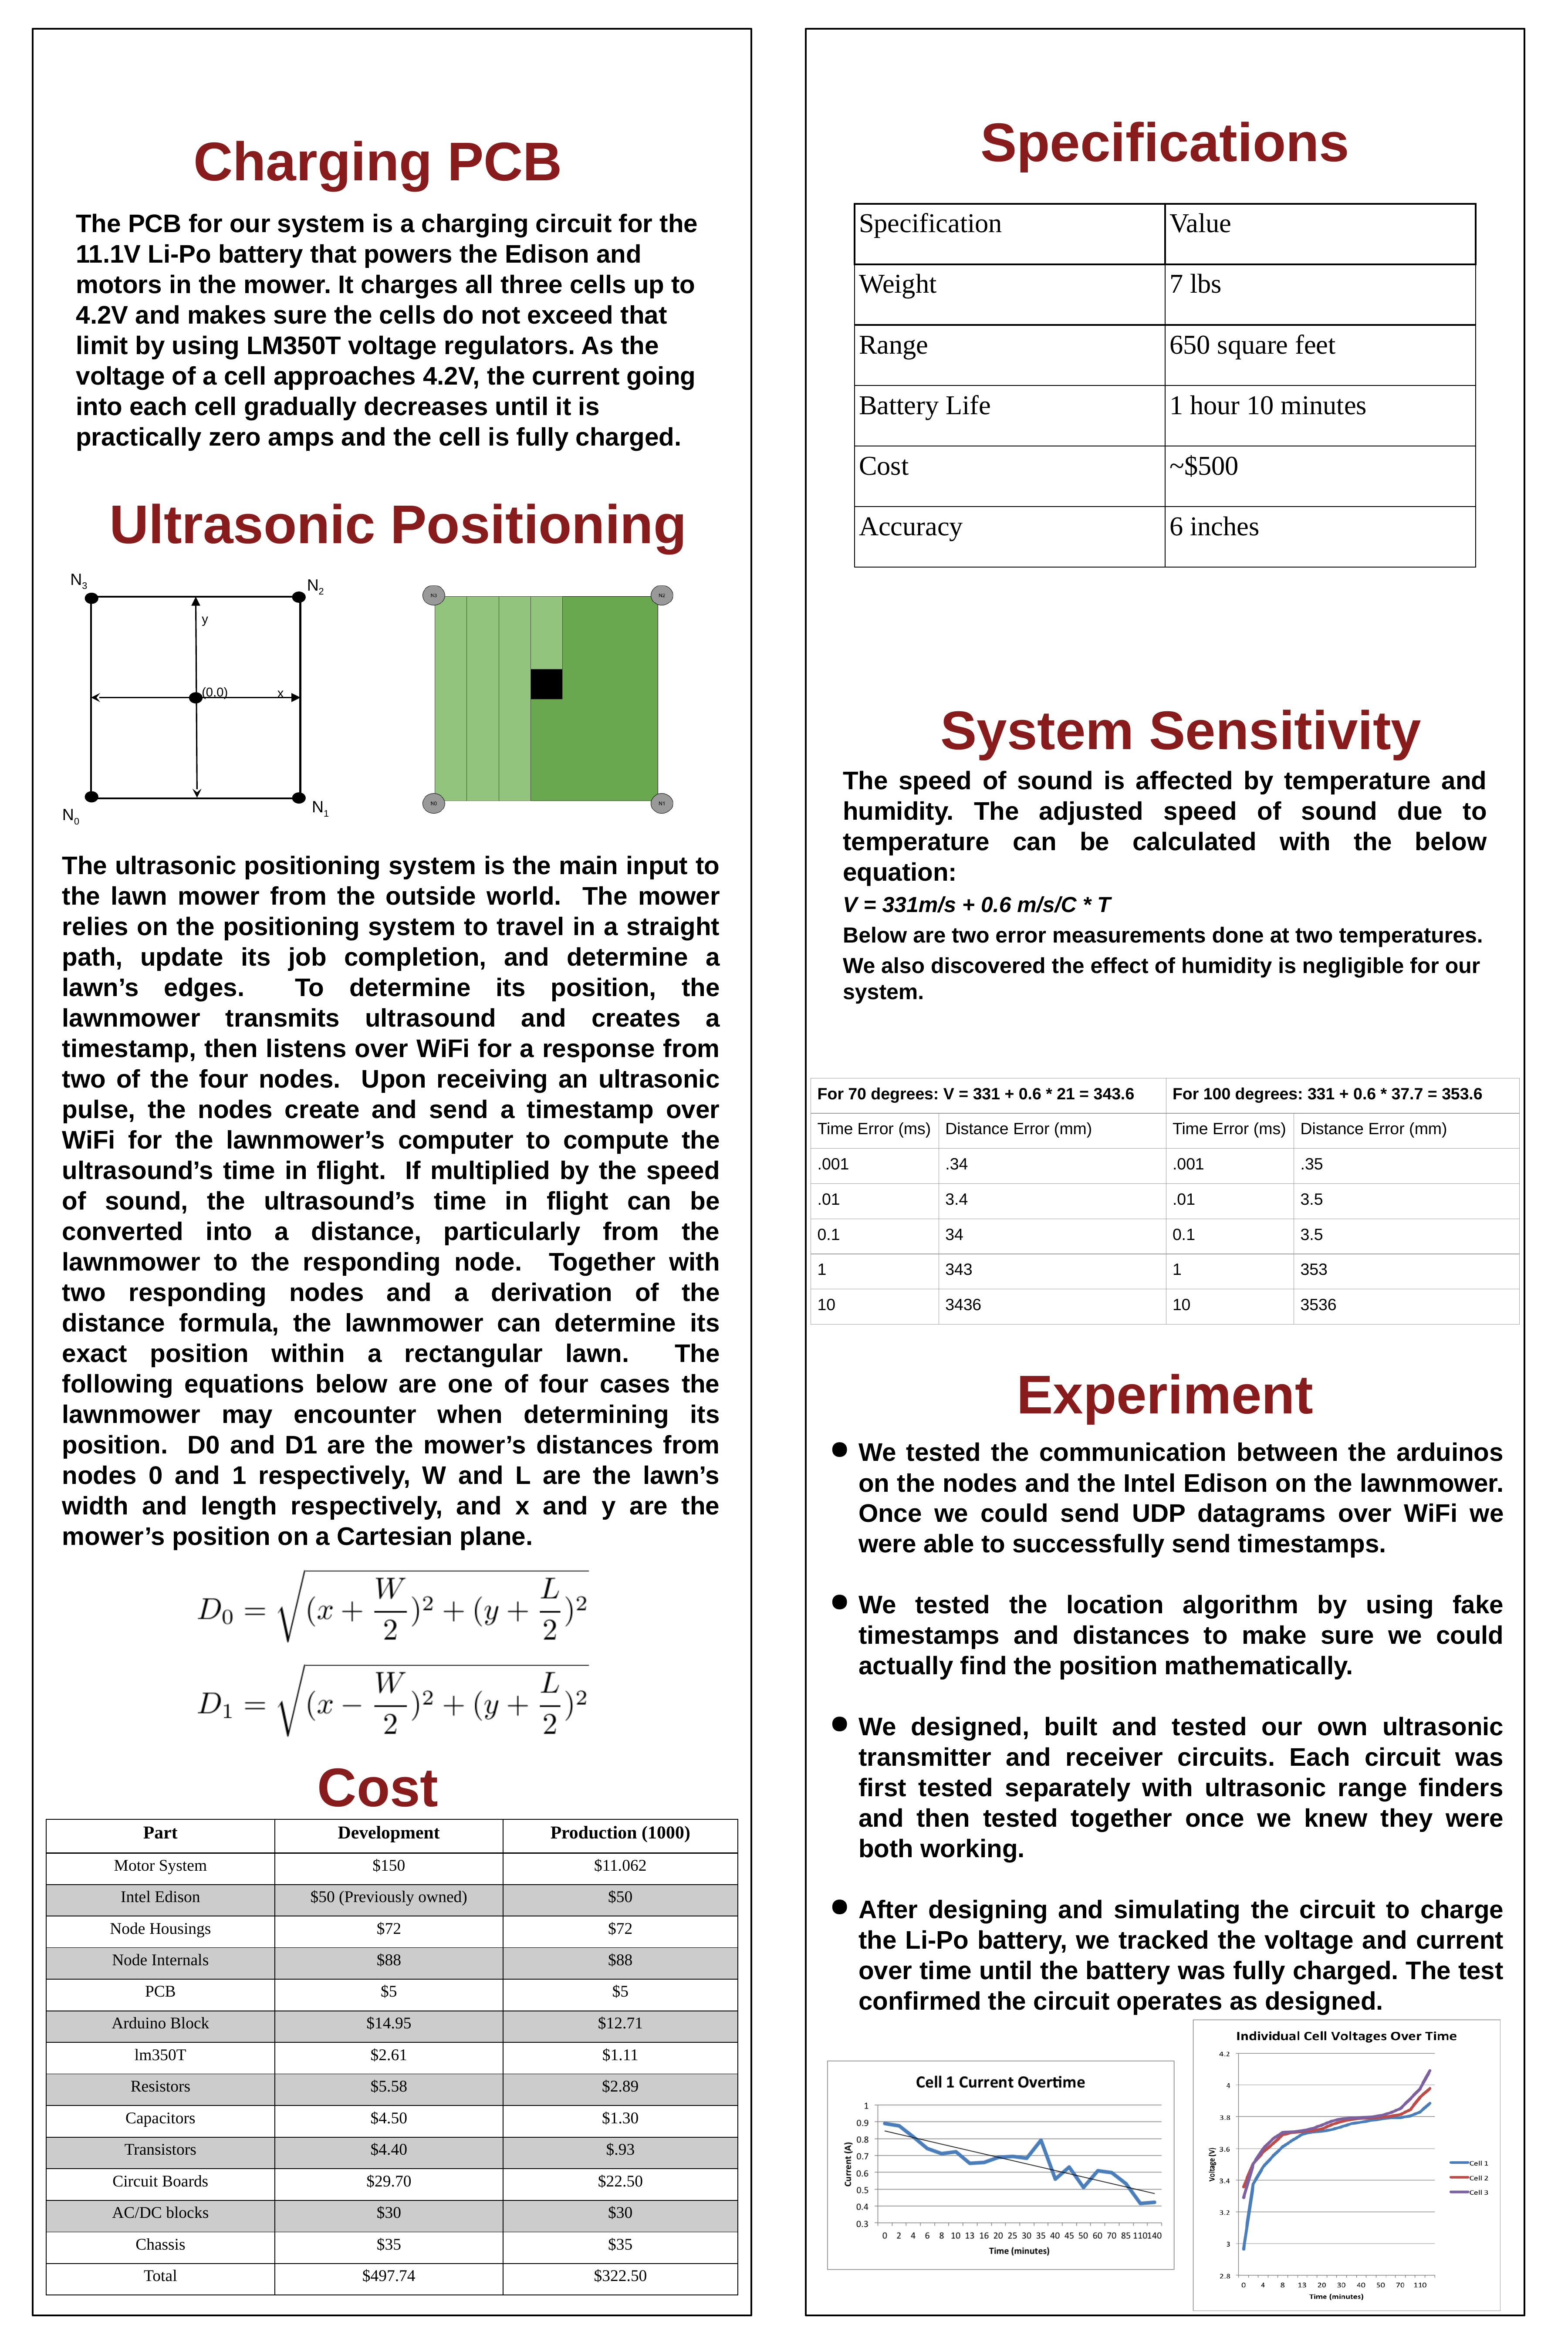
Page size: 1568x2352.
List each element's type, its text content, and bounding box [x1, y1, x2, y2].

table_header Part [47, 1820, 274, 1852]
table_cell 10 [1166, 1289, 1294, 1324]
table_cell $22.50 [504, 2169, 737, 2200]
table_cell $150 [275, 1854, 503, 1884]
table_cell .01 [811, 1184, 939, 1219]
table_cell 1 [1166, 1254, 1294, 1289]
table_header Development [275, 1820, 503, 1852]
text_box System Sensitivity [880, 683, 1482, 761]
table_cell $72 [275, 1916, 503, 1947]
table_cell $30 [504, 2201, 737, 2232]
table_cell Arduino Block [47, 2011, 274, 2042]
text_box Ultrasonic Positioning [68, 477, 728, 567]
table_cell Cost [855, 446, 1165, 506]
table_cell 10 [811, 1289, 939, 1324]
table_header Value [1166, 205, 1475, 264]
table_cell Transistors [47, 2138, 274, 2168]
table_cell 3.4 [939, 1184, 1166, 1219]
text_box [805, 950, 1524, 2315]
table_header Production (1000) [504, 1820, 737, 1852]
picture [1193, 2019, 1500, 2311]
table_cell Resistors [47, 2074, 274, 2105]
table_cell 3.5 [1294, 1219, 1519, 1254]
table_cell .35 [1294, 1149, 1519, 1183]
table_cell $50 [504, 1885, 737, 1916]
text_box Cost [125, 1740, 631, 1819]
text_box The PCB for our system is a charging circuit for the 11.1V Li-Po battery that powers the Edison and motors in the mower. It charges all three cells up to 4.2V and makes sure the cells do not exceed that limit by using LM350T voltage regulators. As the voltage of a cell approaches 4.2V, the current going into each cell gradually decreases until it is practically zero amps and the cell is fully charged. [69, 203, 727, 464]
table_cell $.93 [504, 2138, 737, 2168]
table_cell $35 [275, 2232, 503, 2263]
table_cell 1 [811, 1254, 939, 1289]
table_cell 650 square feet [1166, 326, 1475, 385]
table_cell Node Housings [47, 1916, 274, 1947]
table_cell $11.062 [504, 1854, 737, 1884]
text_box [55, 567, 341, 828]
table_cell Capacitors [47, 2106, 274, 2137]
text_box The ultrasonic positioning system is the main input to the lawn mower from the outside world. The mower relies on the positioning system to travel in a straight path, update its job completion, and determine a lawn’s edges. To determine its position, the lawnmower transmits ultrasound and creates a timestamp, then listens over WiFi for a response from two of the four nodes. Upon receiving an ultrasonic pulse, the nodes create and send a timestamp over WiFi for the lawnmower’s computer to compute the ultrasound’s time in flight. If multiplied by the speed of sound, the ultrasound’s time in flight can be converted into a distance, particularly from the lawnmower to the responding node. Together with two responding nodes and a derivation of the distance formula, the lawnmower can determine its exact position within a rectangular lawn. The following equations below are one of four cases the lawnmower may encounter when determining its position. D0 and D1 are the mower’s distances from nodes 0 and 1 respectively, W and L are the lawn’s width and length respectively, and x and y are the mower’s position on a Cartesian plane. [55, 846, 727, 1560]
table_cell Chassis [47, 2232, 274, 2263]
table_cell 343 [939, 1254, 1166, 1289]
table_cell $1.30 [504, 2106, 737, 2137]
table_cell 3436 [939, 1289, 1166, 1324]
text_box [805, 28, 1524, 824]
table_cell Total [47, 2264, 274, 2295]
table_cell 3.5 [1294, 1184, 1519, 1219]
text_box The speed of sound is affected by temperature and humidity. The adjusted speed of sound due to temperature can be calculated with the below equation: V = 331m/s + 0.6 m/s/C * T Below are two error measurements done at two temperatures. We also discovered the effect of humidity is negligible for our system. [836, 761, 1494, 879]
table_cell $5.58 [275, 2074, 503, 2105]
table_cell Intel Edison [47, 1885, 274, 1916]
table_header For 100 degrees: 331 + 0.6 * 37.7 = 353.6 [1166, 1078, 1519, 1113]
table_header For 70 degrees: V = 331 + 0.6 * 21 = 343.6 [811, 1078, 1166, 1113]
table_cell $2.61 [275, 2043, 503, 2074]
table_cell $50 (Previously owned) [275, 1885, 503, 1916]
table_cell $2.89 [504, 2074, 737, 2105]
picture [196, 1560, 600, 1752]
text_box Charging PCB [125, 114, 631, 203]
text_box Experiment [912, 1347, 1418, 1433]
table_header Specification [855, 205, 1164, 264]
table_cell $14.95 [275, 2011, 503, 2042]
table_cell Circuit Boards [47, 2169, 274, 2200]
table_cell 6 inches [1166, 507, 1475, 567]
text_box [32, 28, 751, 2315]
text_box Specifications [912, 95, 1418, 185]
table_cell $30 [275, 2201, 503, 2232]
table_cell $88 [504, 1948, 737, 1979]
table_cell Battery Life [855, 386, 1165, 446]
table_cell $35 [504, 2232, 737, 2263]
table_cell Accuracy [855, 507, 1165, 567]
table_cell PCB [47, 1980, 274, 2011]
table_cell 3536 [1294, 1289, 1519, 1324]
table_cell $322.50 [504, 2264, 737, 2295]
table_cell 0.1 [811, 1219, 939, 1254]
table_cell .01 [1166, 1184, 1294, 1219]
table_cell $72 [504, 1916, 737, 1947]
table_cell Distance Error (mm) [939, 1114, 1166, 1148]
table_cell $4.50 [275, 2106, 503, 2137]
table_cell .001 [1166, 1149, 1294, 1183]
table_cell lm350T [47, 2043, 274, 2074]
table_cell Node Internals [47, 1948, 274, 1979]
table_cell Range [855, 326, 1165, 385]
table_cell ~$500 [1166, 446, 1475, 506]
table_cell $5 [275, 1980, 503, 2011]
table_cell 7 lbs [1166, 265, 1475, 324]
table_cell Time Error (ms) [811, 1114, 939, 1148]
table_cell 34 [939, 1219, 1166, 1254]
table_cell $1.11 [504, 2043, 737, 2074]
table_cell $5 [504, 1980, 737, 2011]
table_cell 353 [1294, 1254, 1519, 1289]
table_cell Weight [855, 265, 1165, 324]
picture [411, 576, 689, 818]
table_cell $88 [275, 1948, 503, 1979]
table_cell Time Error (ms) [1166, 1114, 1294, 1148]
table_cell AC/DC blocks [47, 2201, 274, 2232]
table_cell 0.1 [1166, 1219, 1294, 1254]
table_cell .001 [811, 1149, 939, 1183]
table_cell $29.70 [275, 2169, 503, 2200]
text_box [805, 824, 1524, 950]
table_cell 1 hour 10 minutes [1166, 386, 1475, 446]
table_cell $4.40 [275, 2138, 503, 2168]
table_cell .34 [939, 1149, 1166, 1183]
table_cell $12.71 [504, 2011, 737, 2042]
table_cell Motor System [47, 1854, 274, 1884]
table_cell Distance Error (mm) [1294, 1114, 1519, 1148]
table_cell $497.74 [275, 2264, 503, 2295]
picture [827, 2060, 1175, 2270]
text_box We tested the communication between the arduinos on the nodes and the Intel Edison on the lawnmower. Once we could send UDP datagrams over WiFi we were able to successfully send timestamps. We tested the location algorithm by using fake timestamps and distances to make sure we could actually find the position mathematically. We designed, built and tested our own ultrasonic transmitter and receiver circuits. Each circuit was first tested separately with ultrasonic range finders and then tested together once we knew they were both working. After designing and simulating the circuit to charge the Li-Po battery, we tracked the voltage and current over time until the battery was fully charged. The test confirmed the circuit operates as designed. [819, 1433, 1511, 2029]
